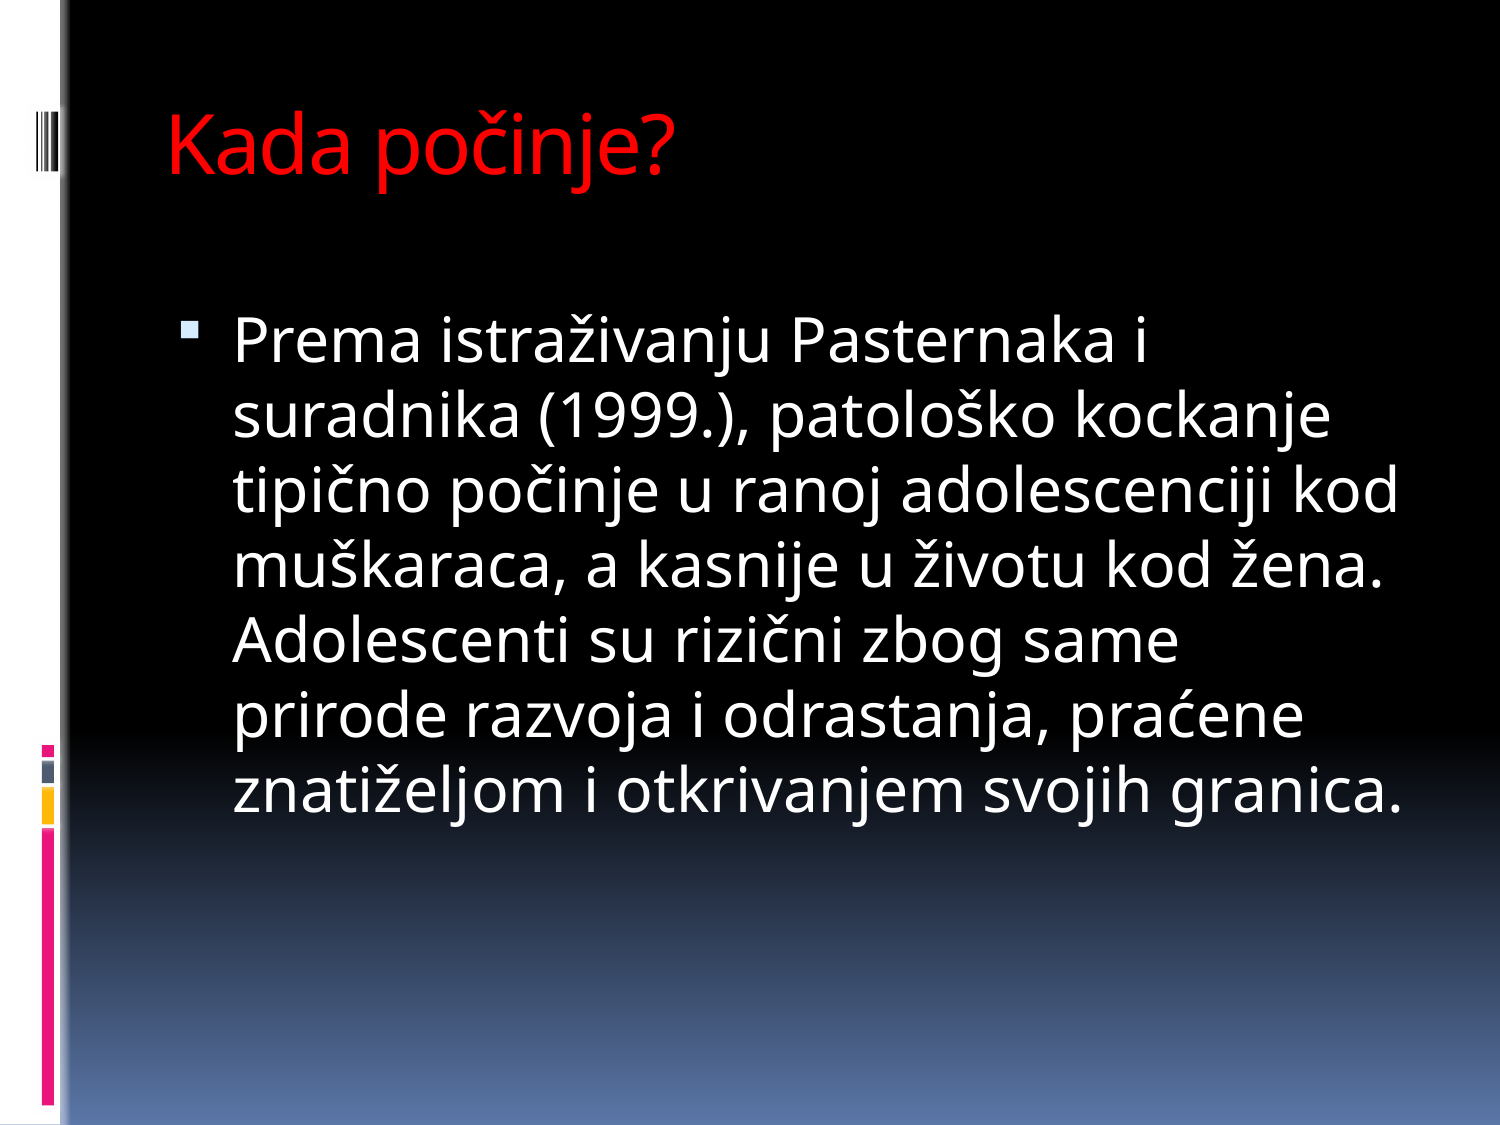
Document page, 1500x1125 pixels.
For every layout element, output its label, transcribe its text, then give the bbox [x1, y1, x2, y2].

title Kada počinje? [150, 83, 1425, 234]
list Prema istraživanju Pasternaka i suradnika (1999.), patološko kockanje tipično počinje u ranoj adolescenciji kod muškaraca, a kasnije u životu kod žena. Adolescenti su rizični zbog same prirode razvoja i odrastanja, praćene znatiželjom i otkrivanjem svojih granica. [150, 292, 1425, 1043]
